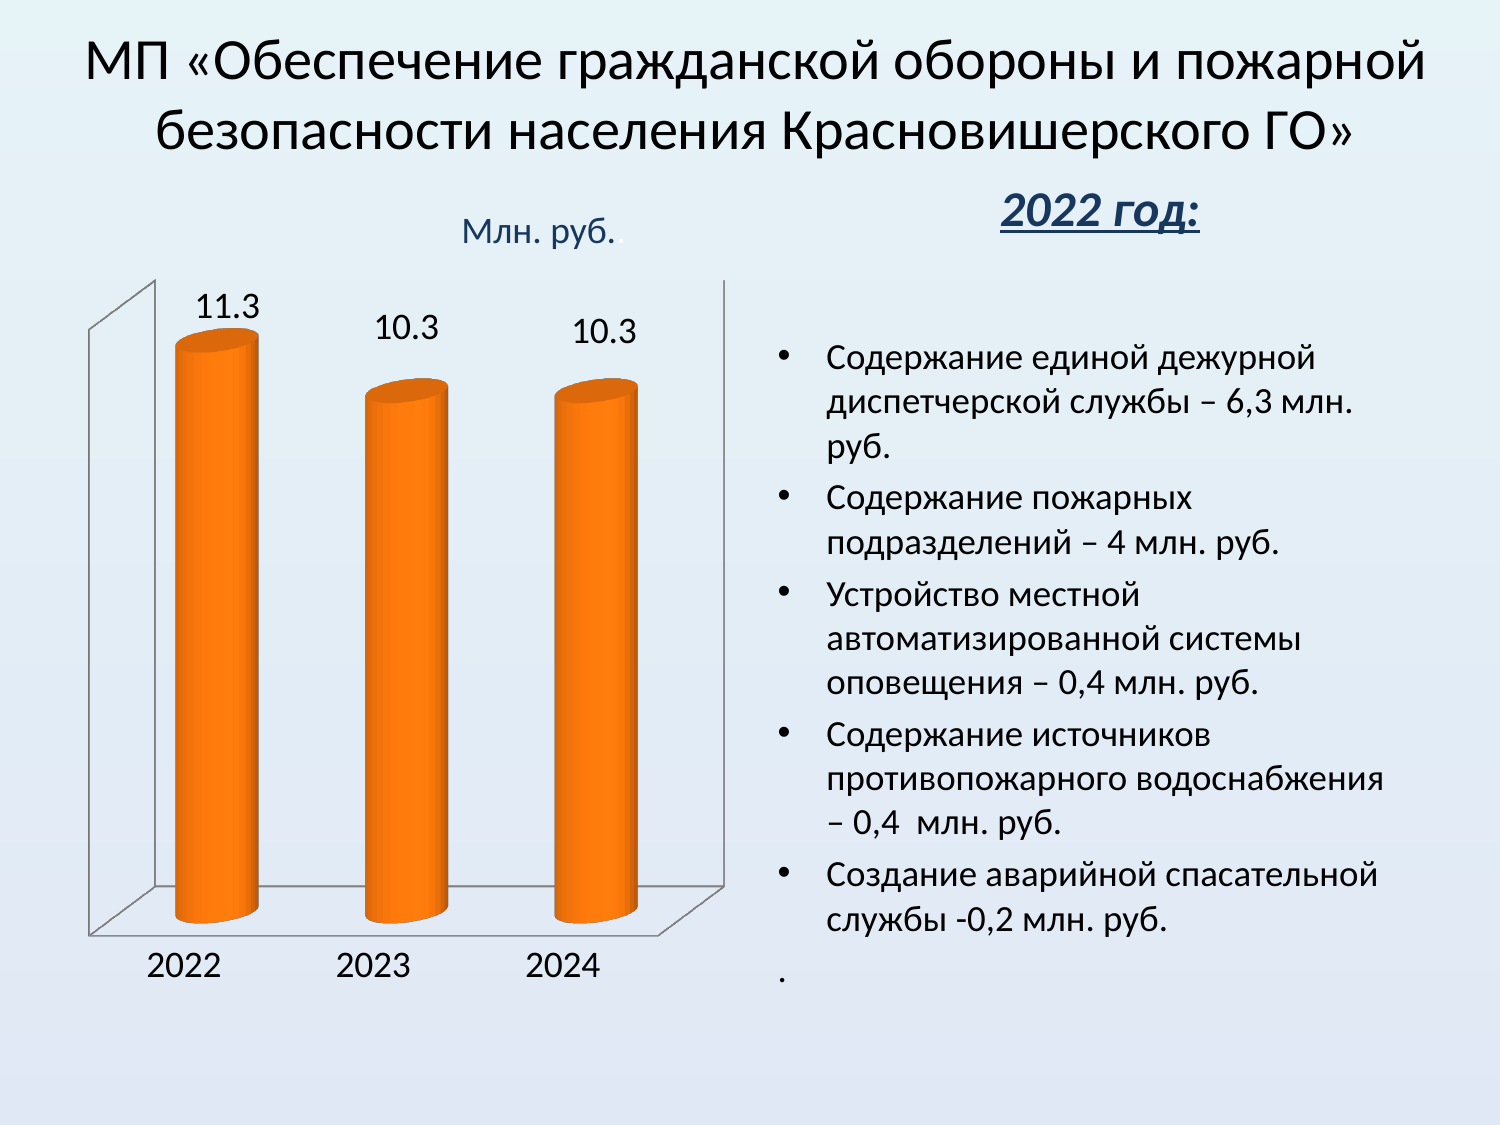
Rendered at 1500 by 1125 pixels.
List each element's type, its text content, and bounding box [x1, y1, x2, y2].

title МП «Обеспечение гражданской обороны и пожарной безопасности населения Красновишерского ГО» [37, 45, 1475, 138]
list Содержание единой дежурной диспетчерской службы – 6,3 млн. руб. Содержание пожарных подразделений – 4 млн. руб. Устройство местной автоматизированной системы оповещения – 0,4 млн. руб. Содержание источников противопожарного водоснабжения – 0,4 млн. руб. Создание аварийной спасательной службы -0,2 млн. руб. . [762, 324, 1425, 1005]
text_box Млн. руб.. [435, 204, 652, 252]
chart [74, 262, 738, 1006]
text_box 2022 год: [973, 160, 1227, 252]
